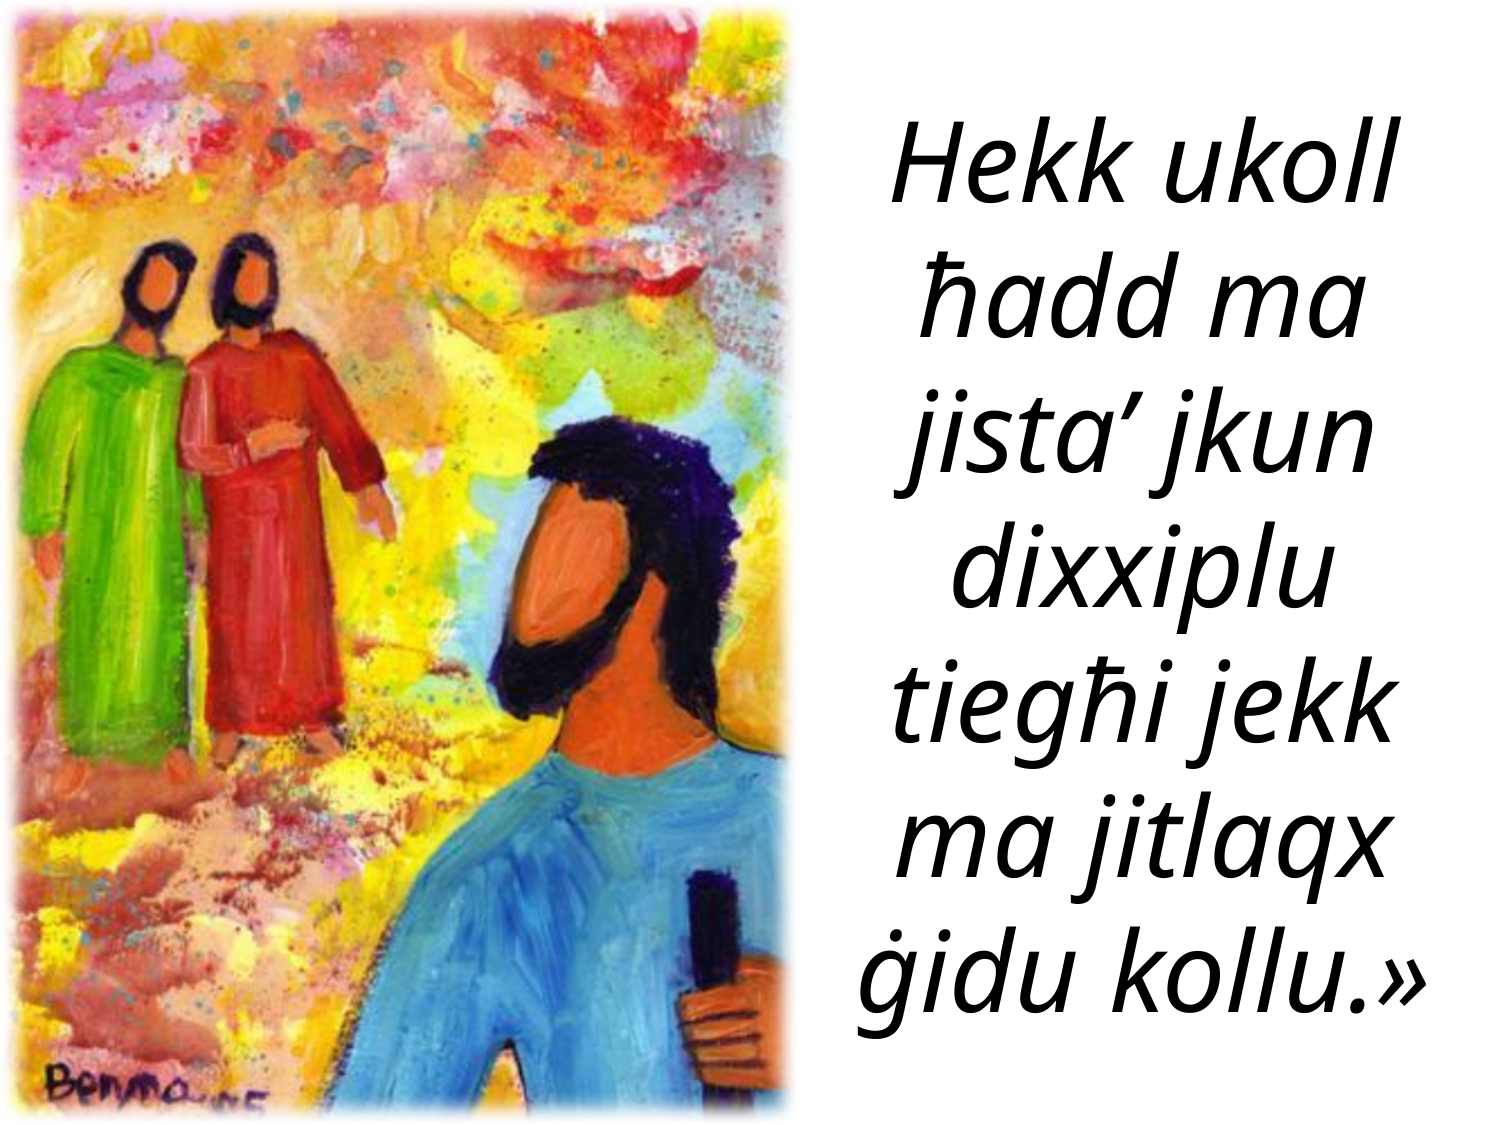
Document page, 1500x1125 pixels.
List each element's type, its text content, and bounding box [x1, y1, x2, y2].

picture [0, 0, 799, 1125]
text_box Hekk ukoll ħadd ma jista’ jkun dixxiplu tiegħi jekk ma jitlaqx ġidu kollu.» [825, 82, 1463, 1043]
